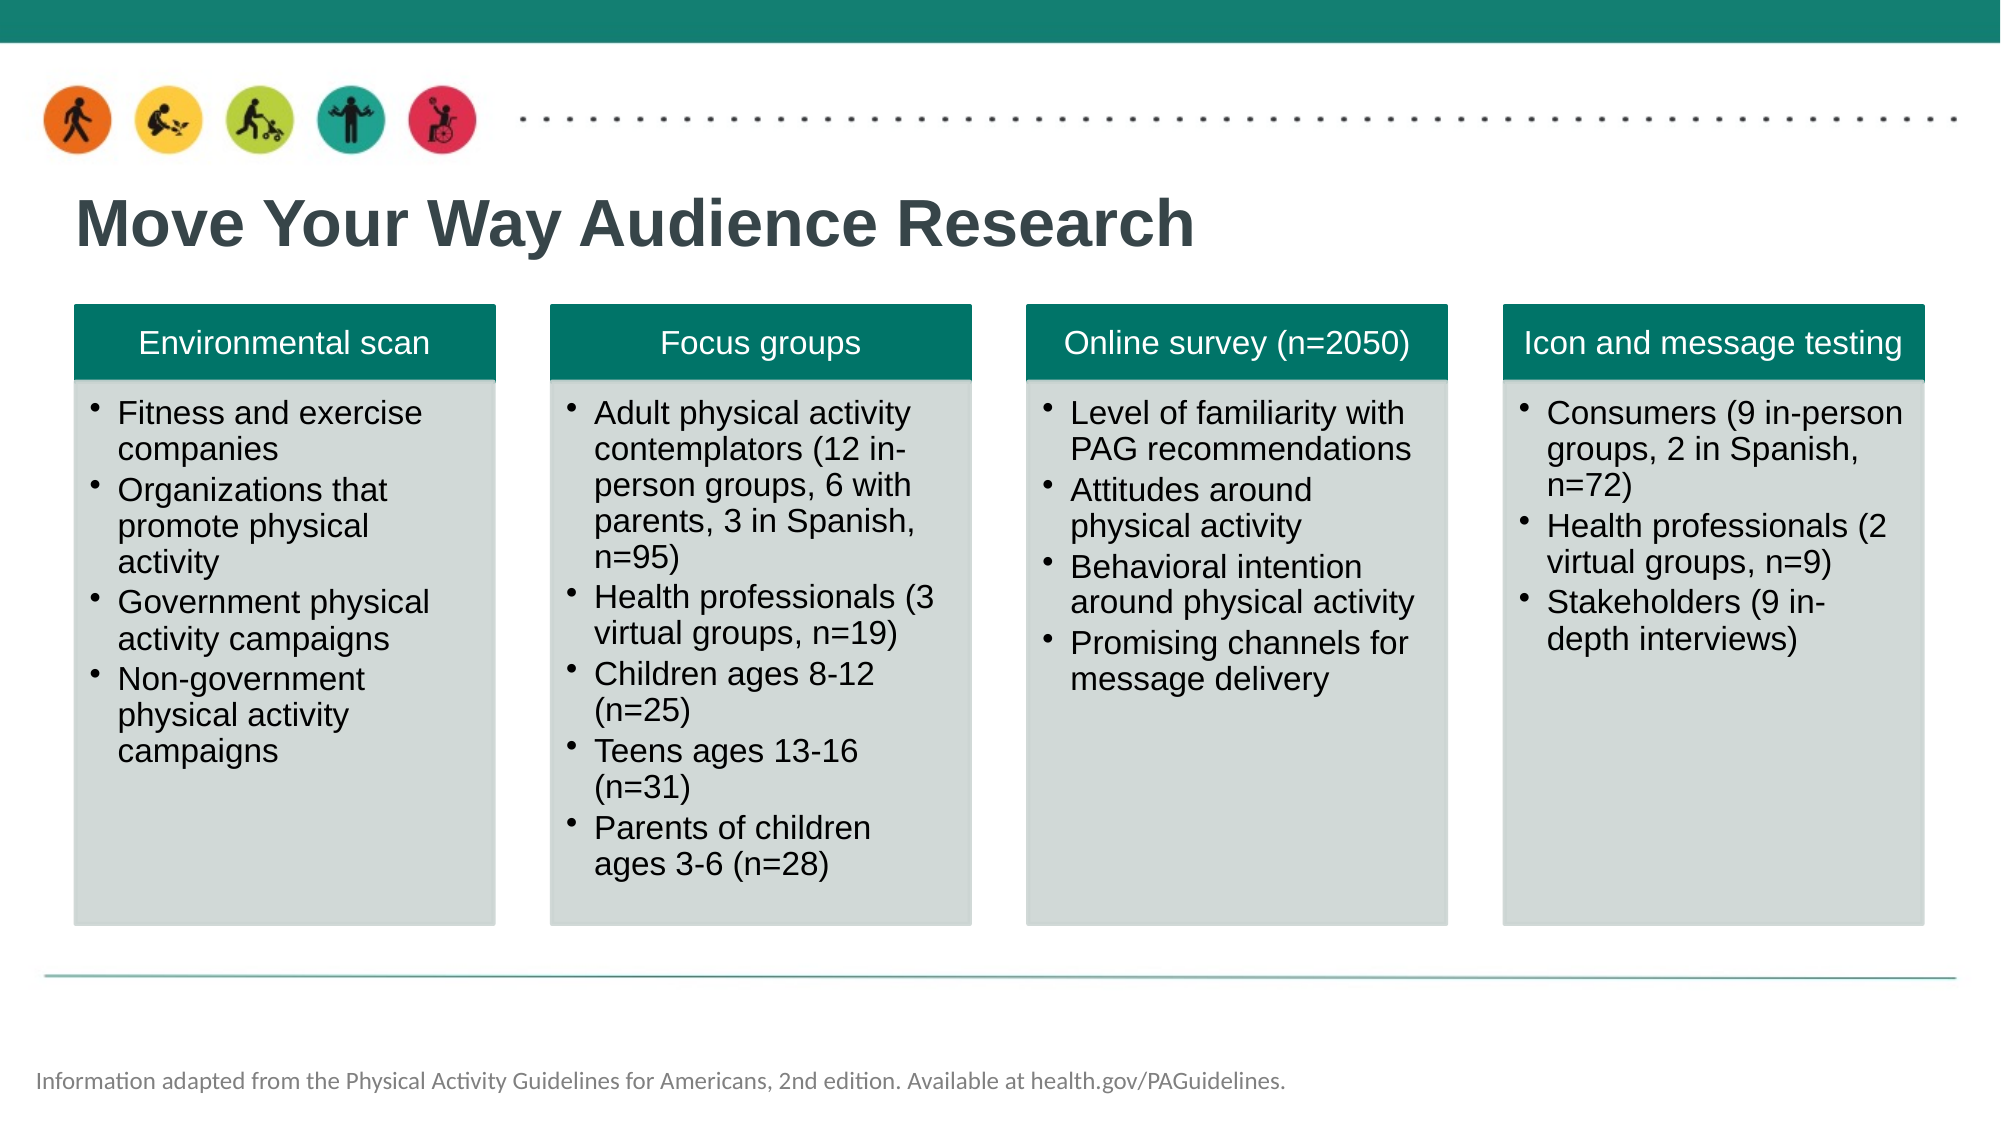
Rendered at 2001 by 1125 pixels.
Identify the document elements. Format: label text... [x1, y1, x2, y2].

title Move Your Way Audience Research [75, 179, 1920, 255]
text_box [74, 299, 1924, 931]
